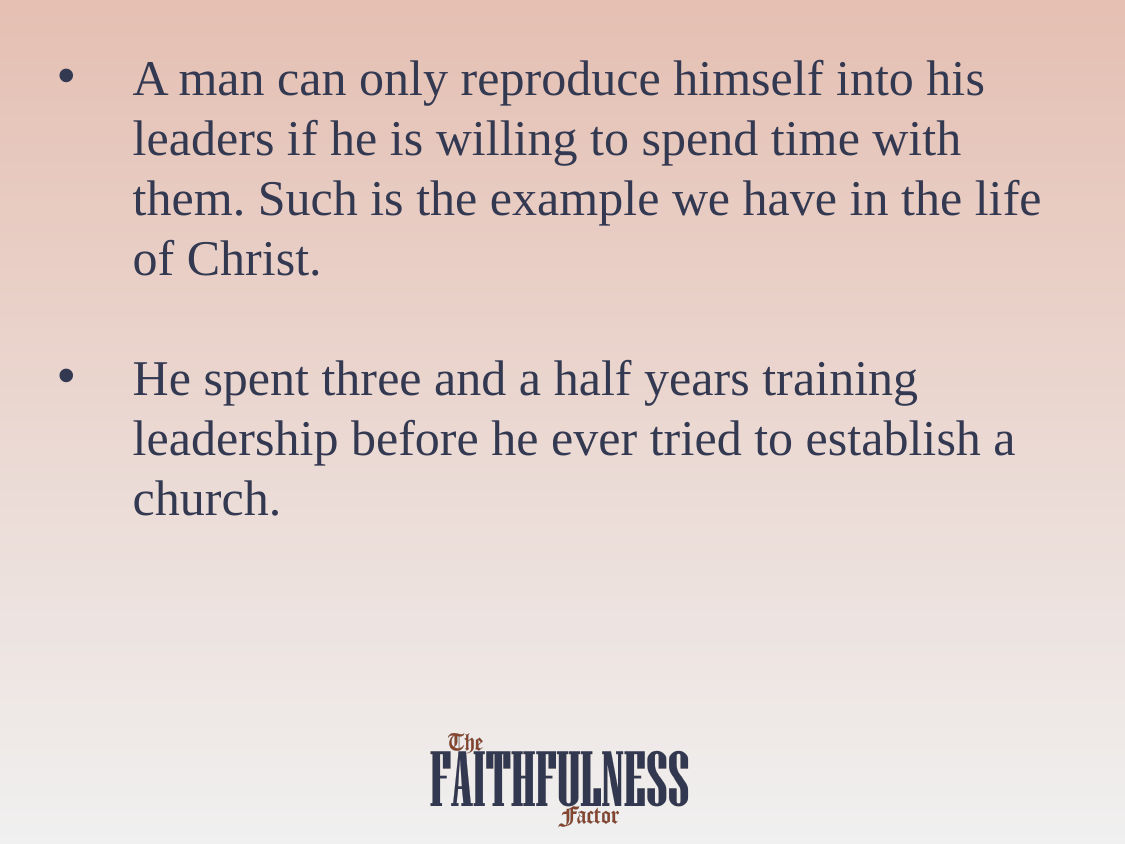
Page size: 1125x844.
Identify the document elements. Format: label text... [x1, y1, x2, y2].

text_box A man can only reproduce himself into his leaders if he is willing to spend time with them. Such is the example we have in the life of Christ. He spent three and a half years training leadership before he ever tried to establish a church. [42, 37, 1070, 533]
picture [379, 705, 740, 844]
